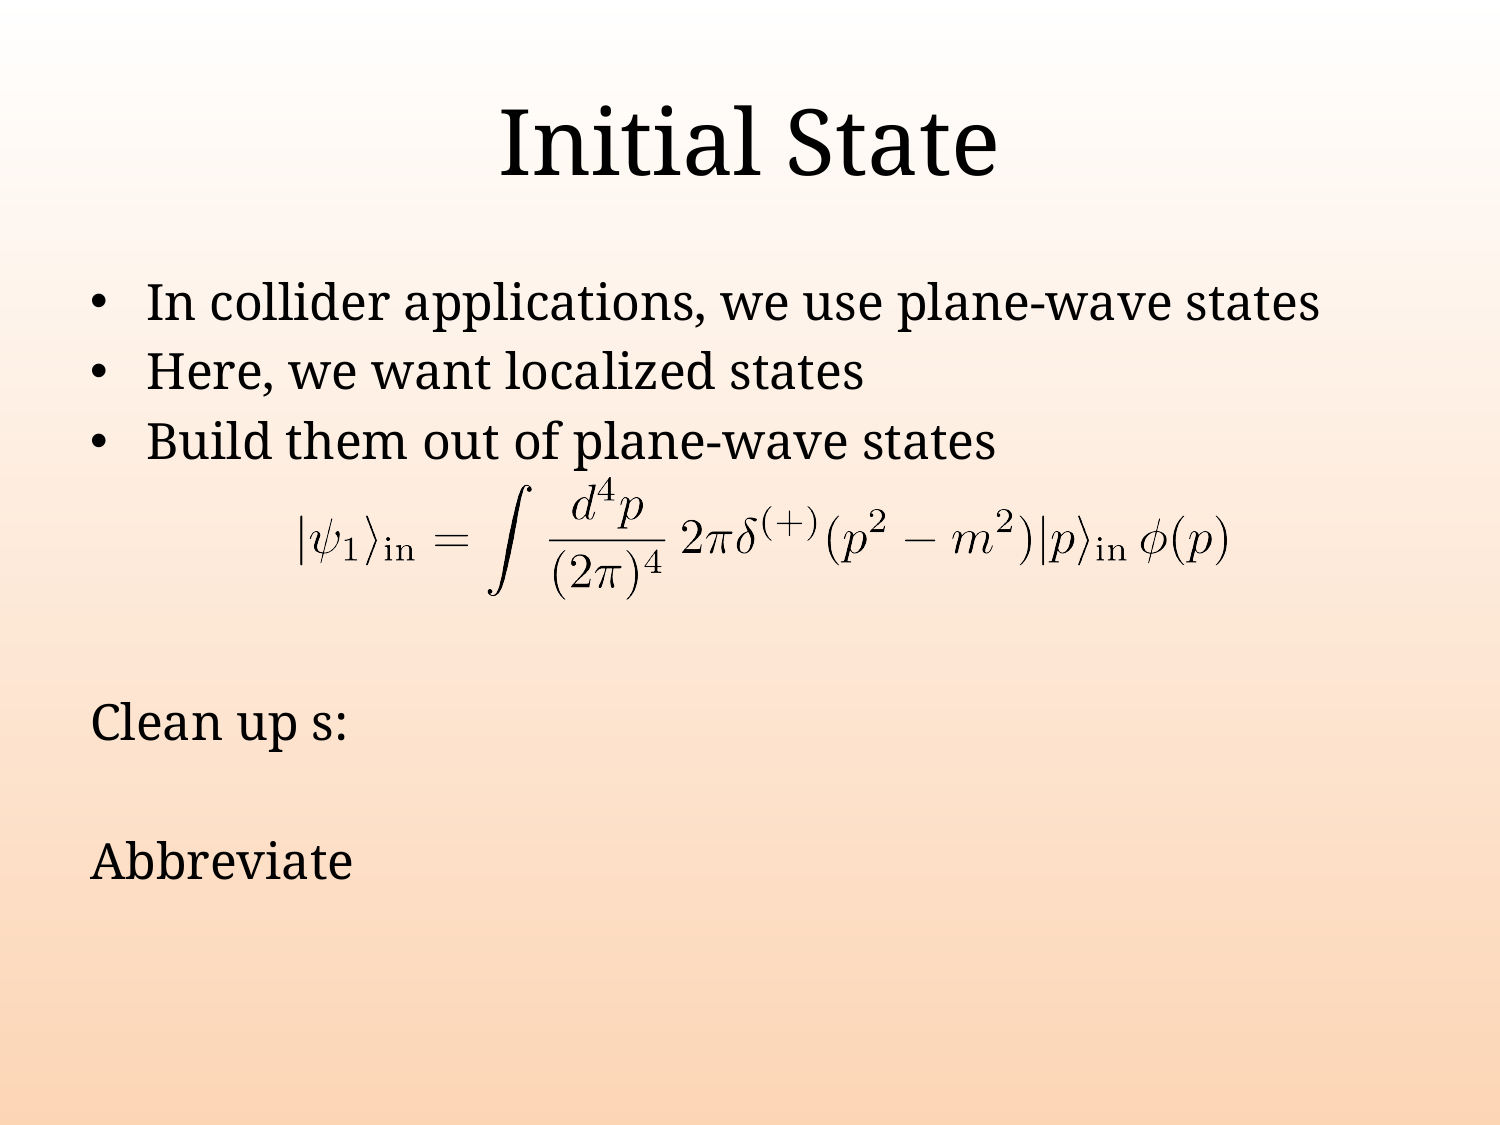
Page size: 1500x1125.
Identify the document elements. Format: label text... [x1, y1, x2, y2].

picture [299, 477, 1227, 601]
title Initial State [75, 45, 1425, 233]
